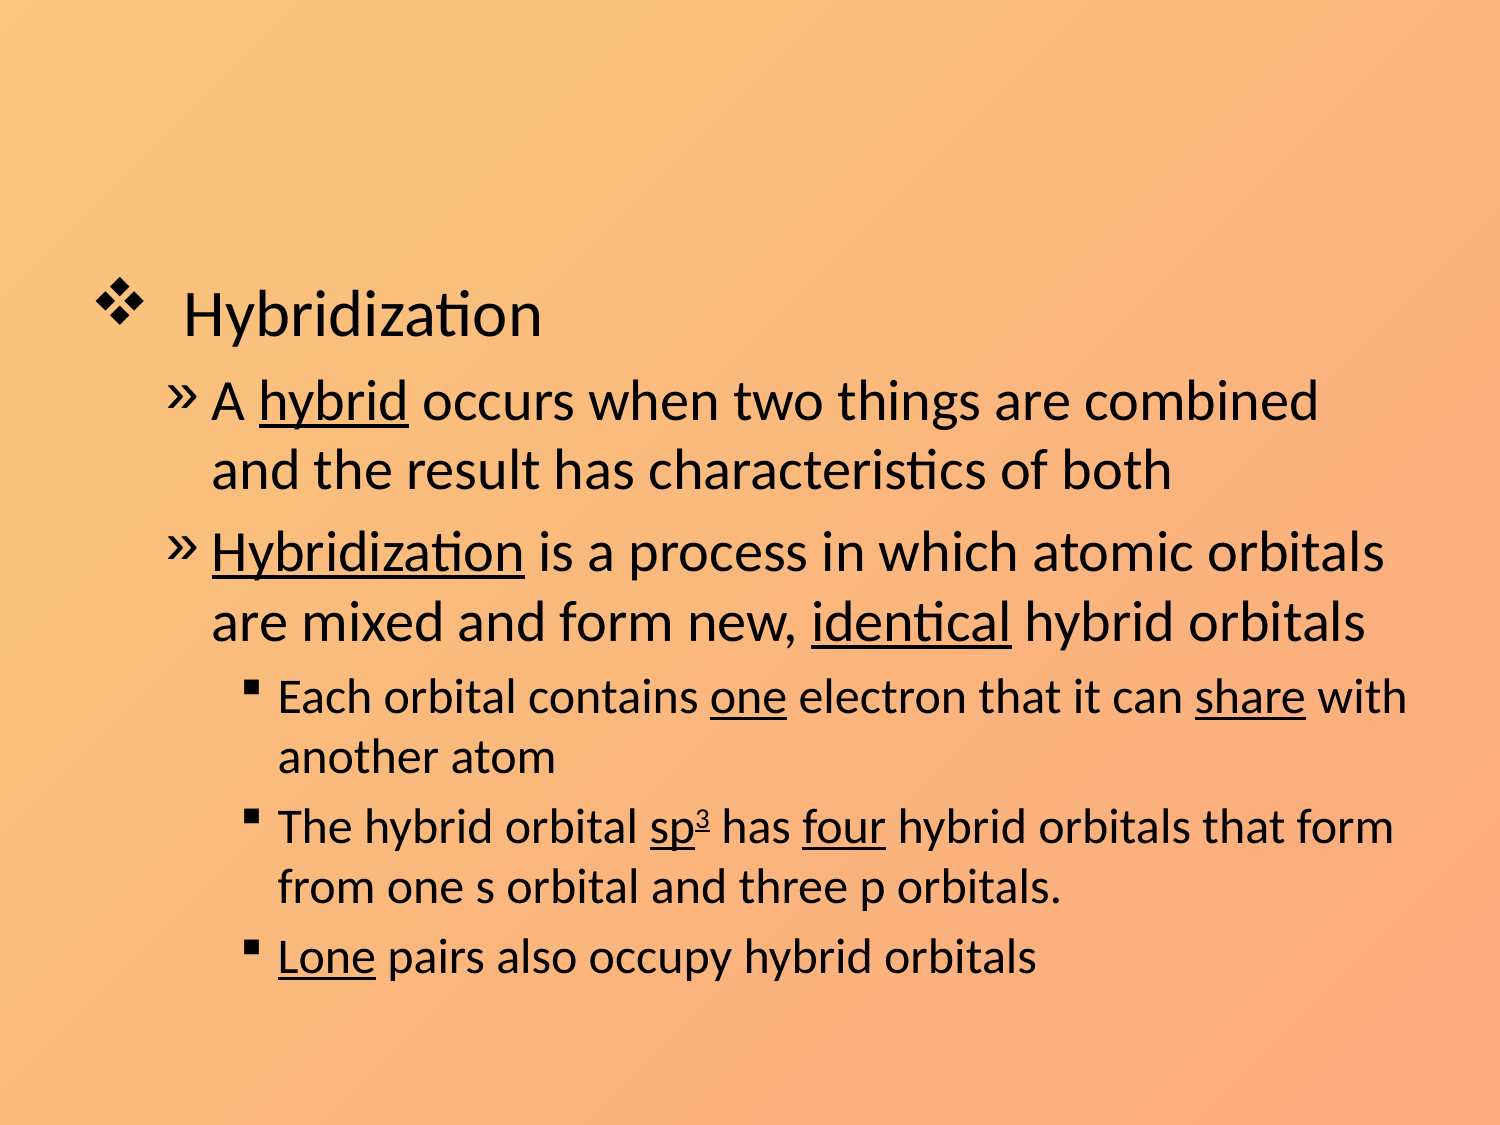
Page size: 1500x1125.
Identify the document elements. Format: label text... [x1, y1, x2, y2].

list Hybridization A hybrid occurs when two things are combined and the result has characteristics of both Hybridization is a process in which atomic orbitals are mixed and form new, identical hybrid orbitals Each orbital contains one electron that it can share with another atom The hybrid orbital sp3 has four hybrid orbitals that form from one s orbital and three p orbitals. Lone pairs also occupy hybrid orbitals [75, 262, 1425, 1005]
